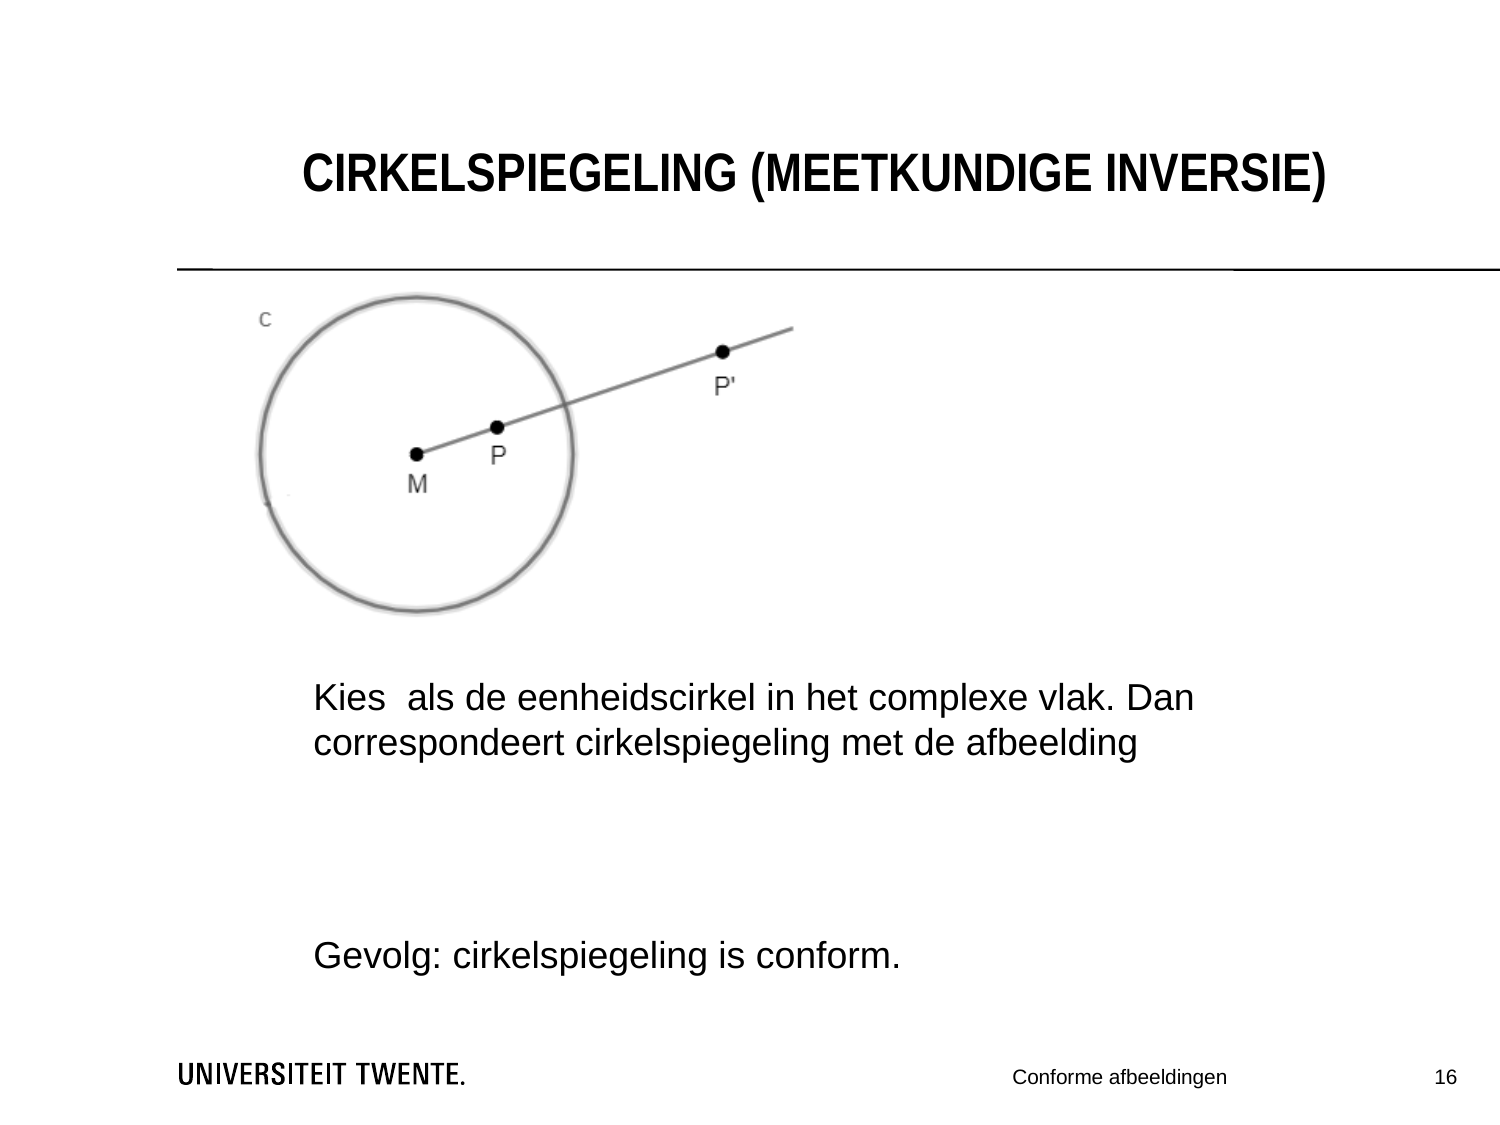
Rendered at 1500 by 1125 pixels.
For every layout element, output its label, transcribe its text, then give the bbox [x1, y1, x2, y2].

footer Conforme afbeeldingen [580, 1049, 1243, 1125]
picture [159, 278, 861, 636]
list cirkelspiegeling (meetkundige inversie) [177, 81, 1454, 203]
slide_number 16 [1395, 1049, 1458, 1125]
